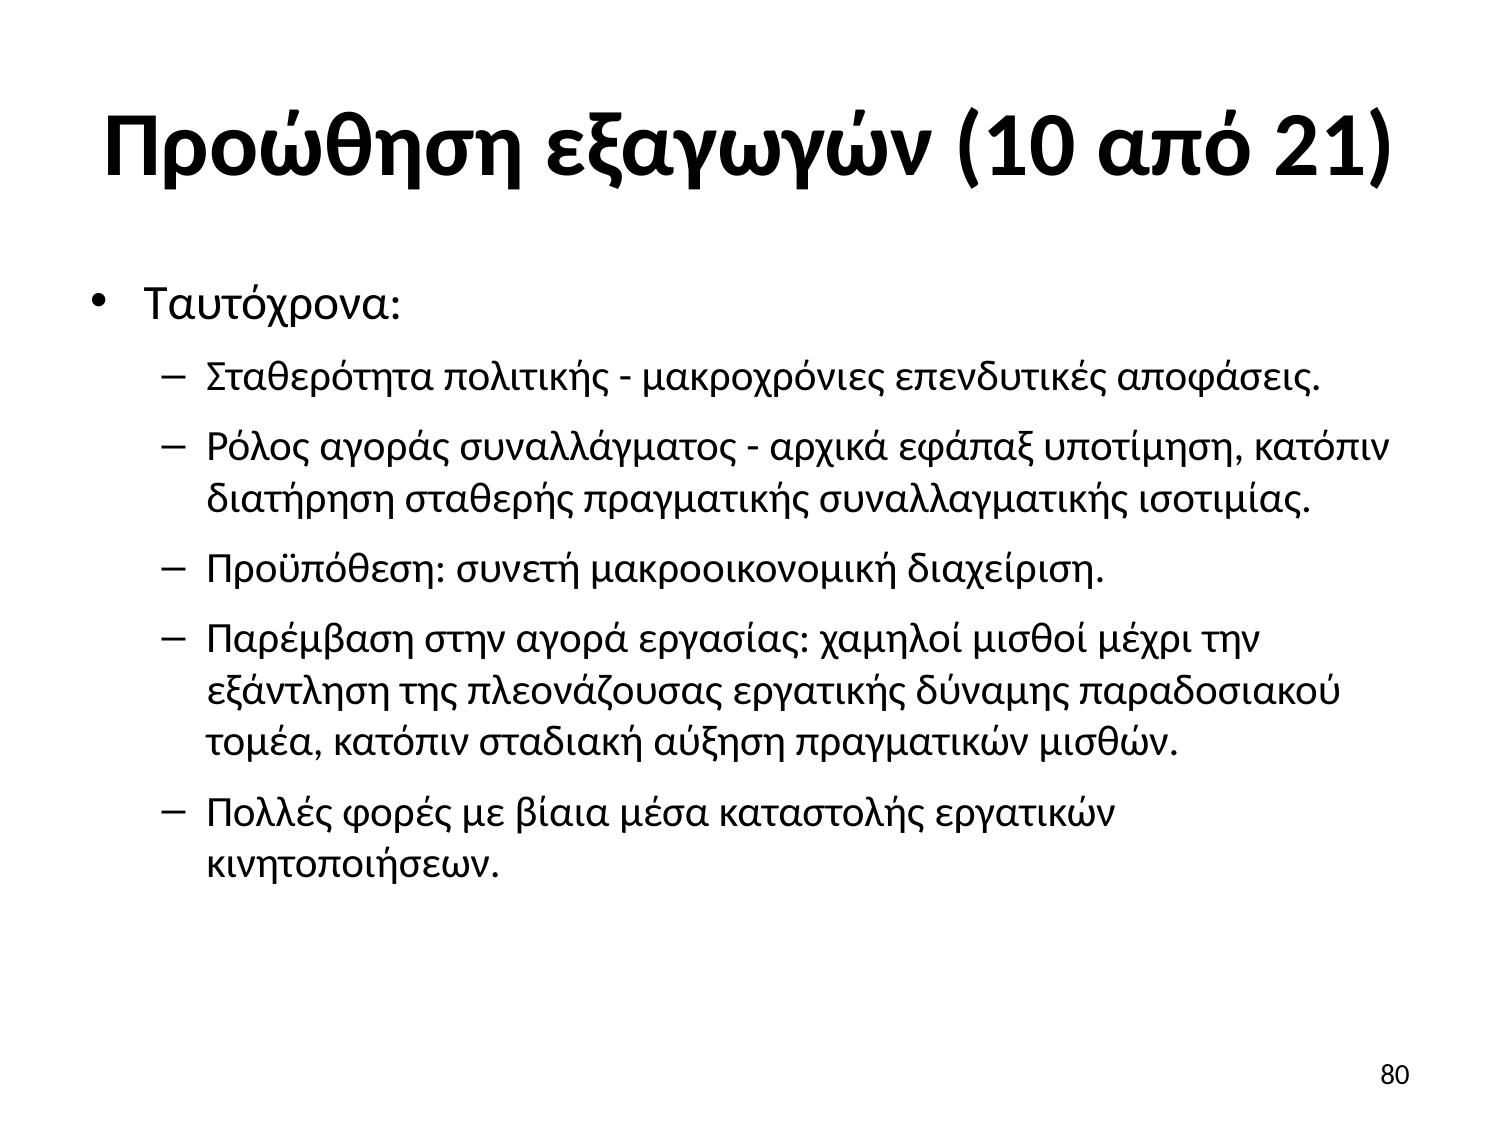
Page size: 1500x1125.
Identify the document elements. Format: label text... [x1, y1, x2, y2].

list Ταυτόχρονα: Σταθερότητα πολιτικής - μακροχρόνιες επενδυτικές αποφάσεις. Ρόλος αγοράς συναλλάγματος - αρχικά εφάπαξ υποτίμηση, κατόπιν διατήρηση σταθερής πραγματικής συναλλαγματικής ισοτιμίας. Προϋπόθεση: συνετή μακροοικονομική διαχείριση. Παρέμβαση στην αγορά εργασίας: χαμηλοί μισθοί μέχρι την εξάντληση της πλεονάζουσας εργατικής δύναμης παραδοσιακού τομέα, κατόπιν σταδιακή αύξηση πραγματικών μισθών. Πολλές φορές με βίαια μέσα καταστολής εργατικών κινητοποιήσεων. [75, 262, 1425, 1005]
slide_number 80 [1074, 1042, 1425, 1103]
title Προώθηση εξαγωγών (10 από 21) [75, 45, 1425, 233]
